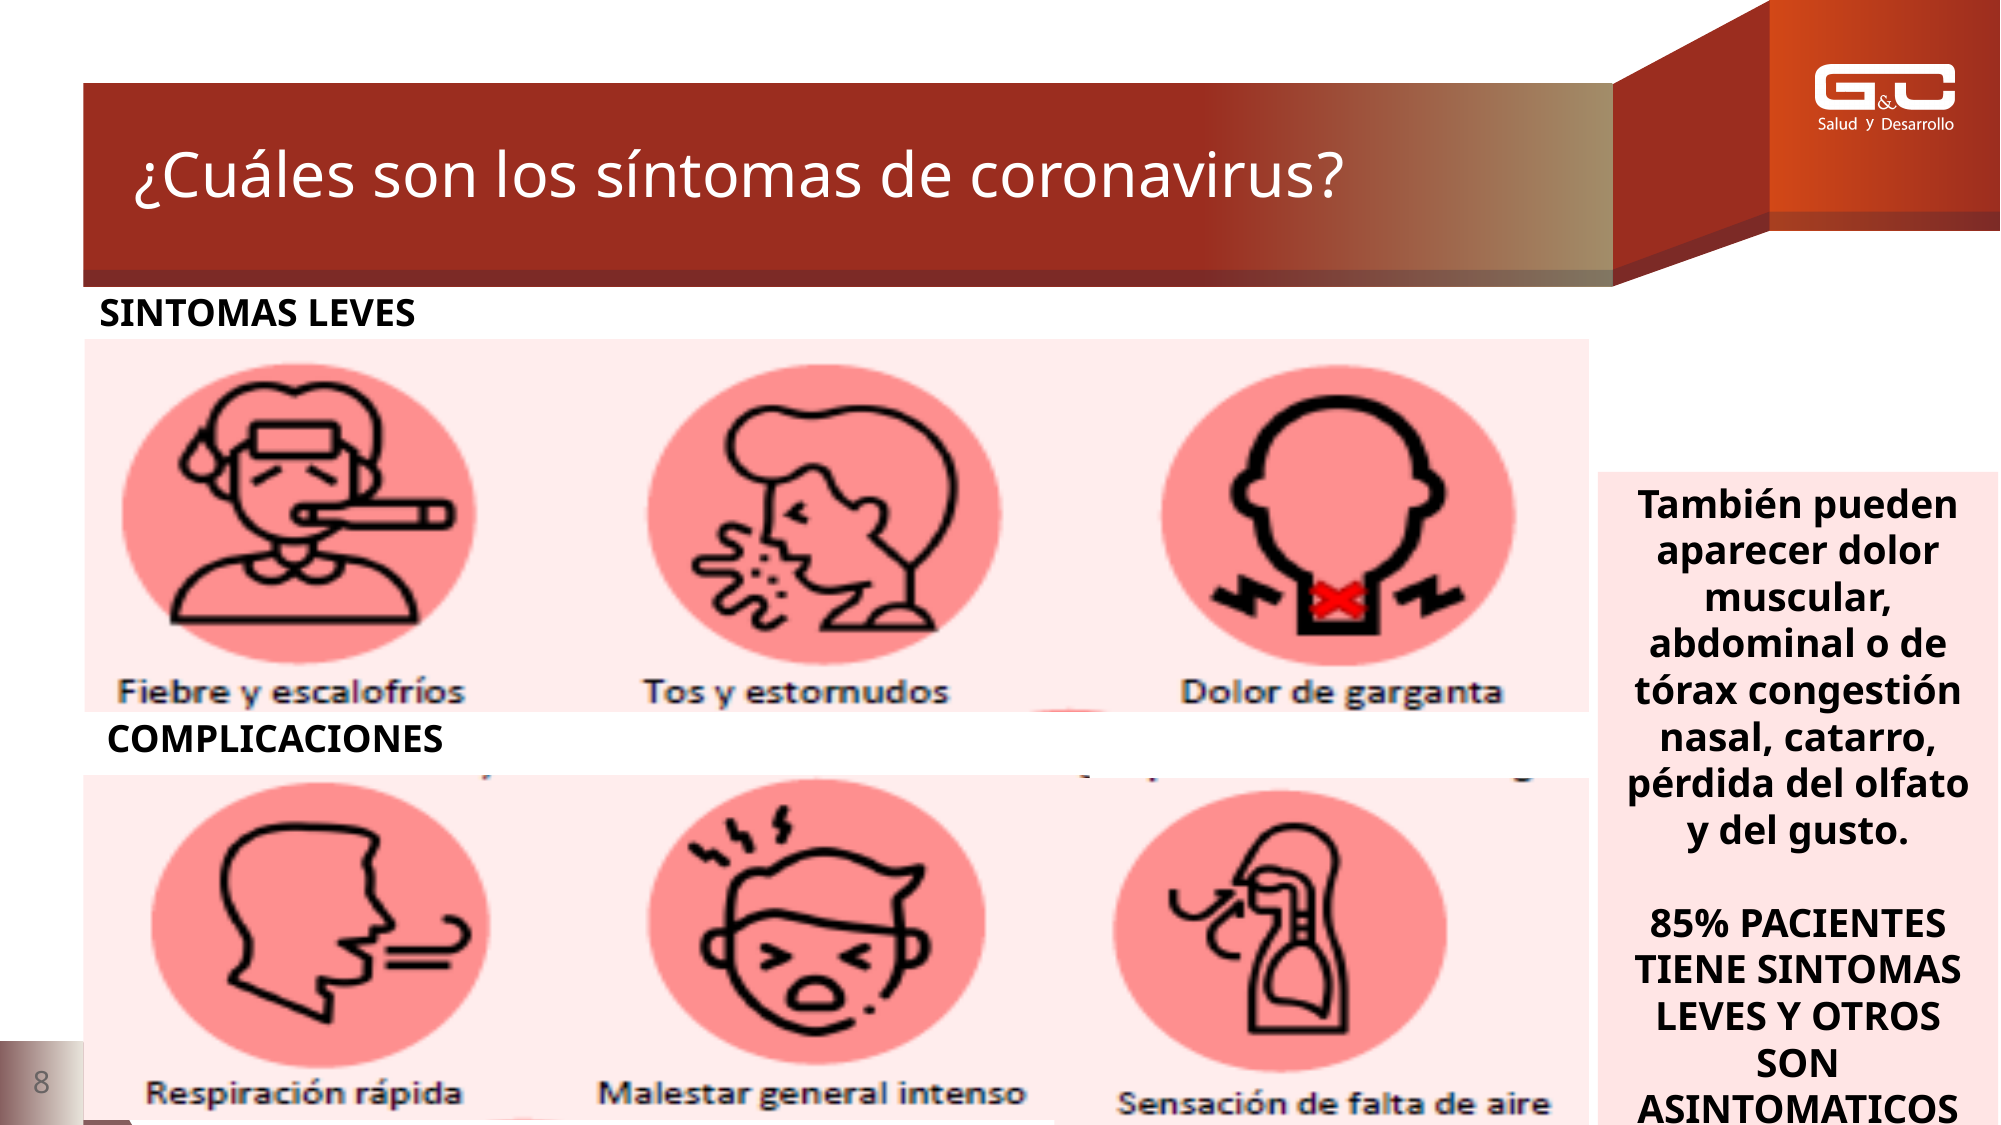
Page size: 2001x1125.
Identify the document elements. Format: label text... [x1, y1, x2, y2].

text_box También pueden aparecer dolor muscular, abdominal o de tórax congestión nasal, catarro, pérdida del olfato y del gusto. 85% PACIENTES TIENE SINTOMAS LEVES Y OTROS SON ASINTOMATICOS [1597, 471, 1999, 1125]
picture [1815, 64, 1955, 132]
text_box SINTOMAS LEVES [84, 281, 1091, 338]
slide_number 8 [0, 1041, 77, 1125]
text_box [83, 339, 1590, 1125]
title ¿Cuáles son los síntomas de coronavirus? [134, 76, 1613, 278]
